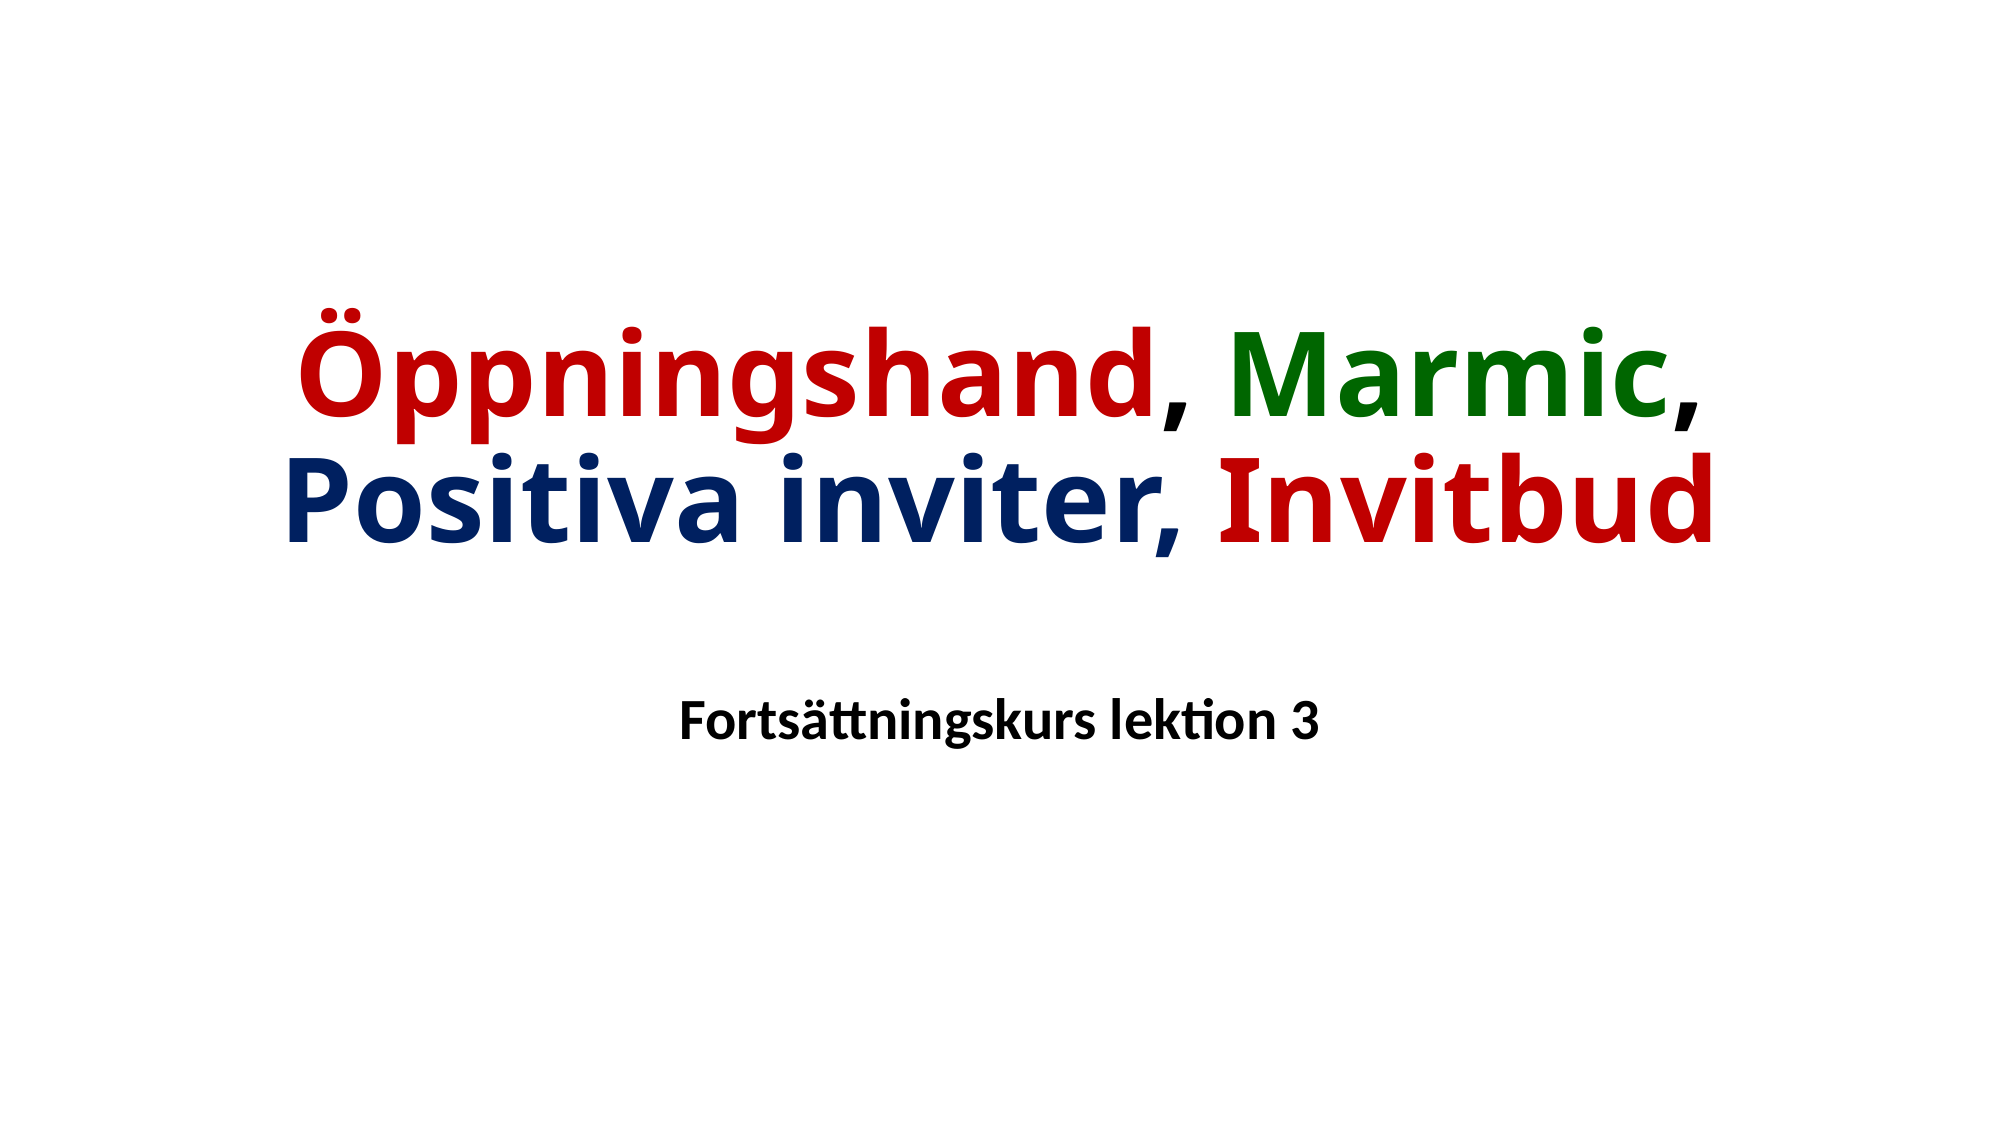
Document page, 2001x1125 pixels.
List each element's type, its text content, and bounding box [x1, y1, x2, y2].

subtitle Fortsättningskurs lektion 3 [249, 590, 1750, 863]
title Öppningshand, Marmic, Positiva inviter, Invitbud [249, 184, 1750, 576]
